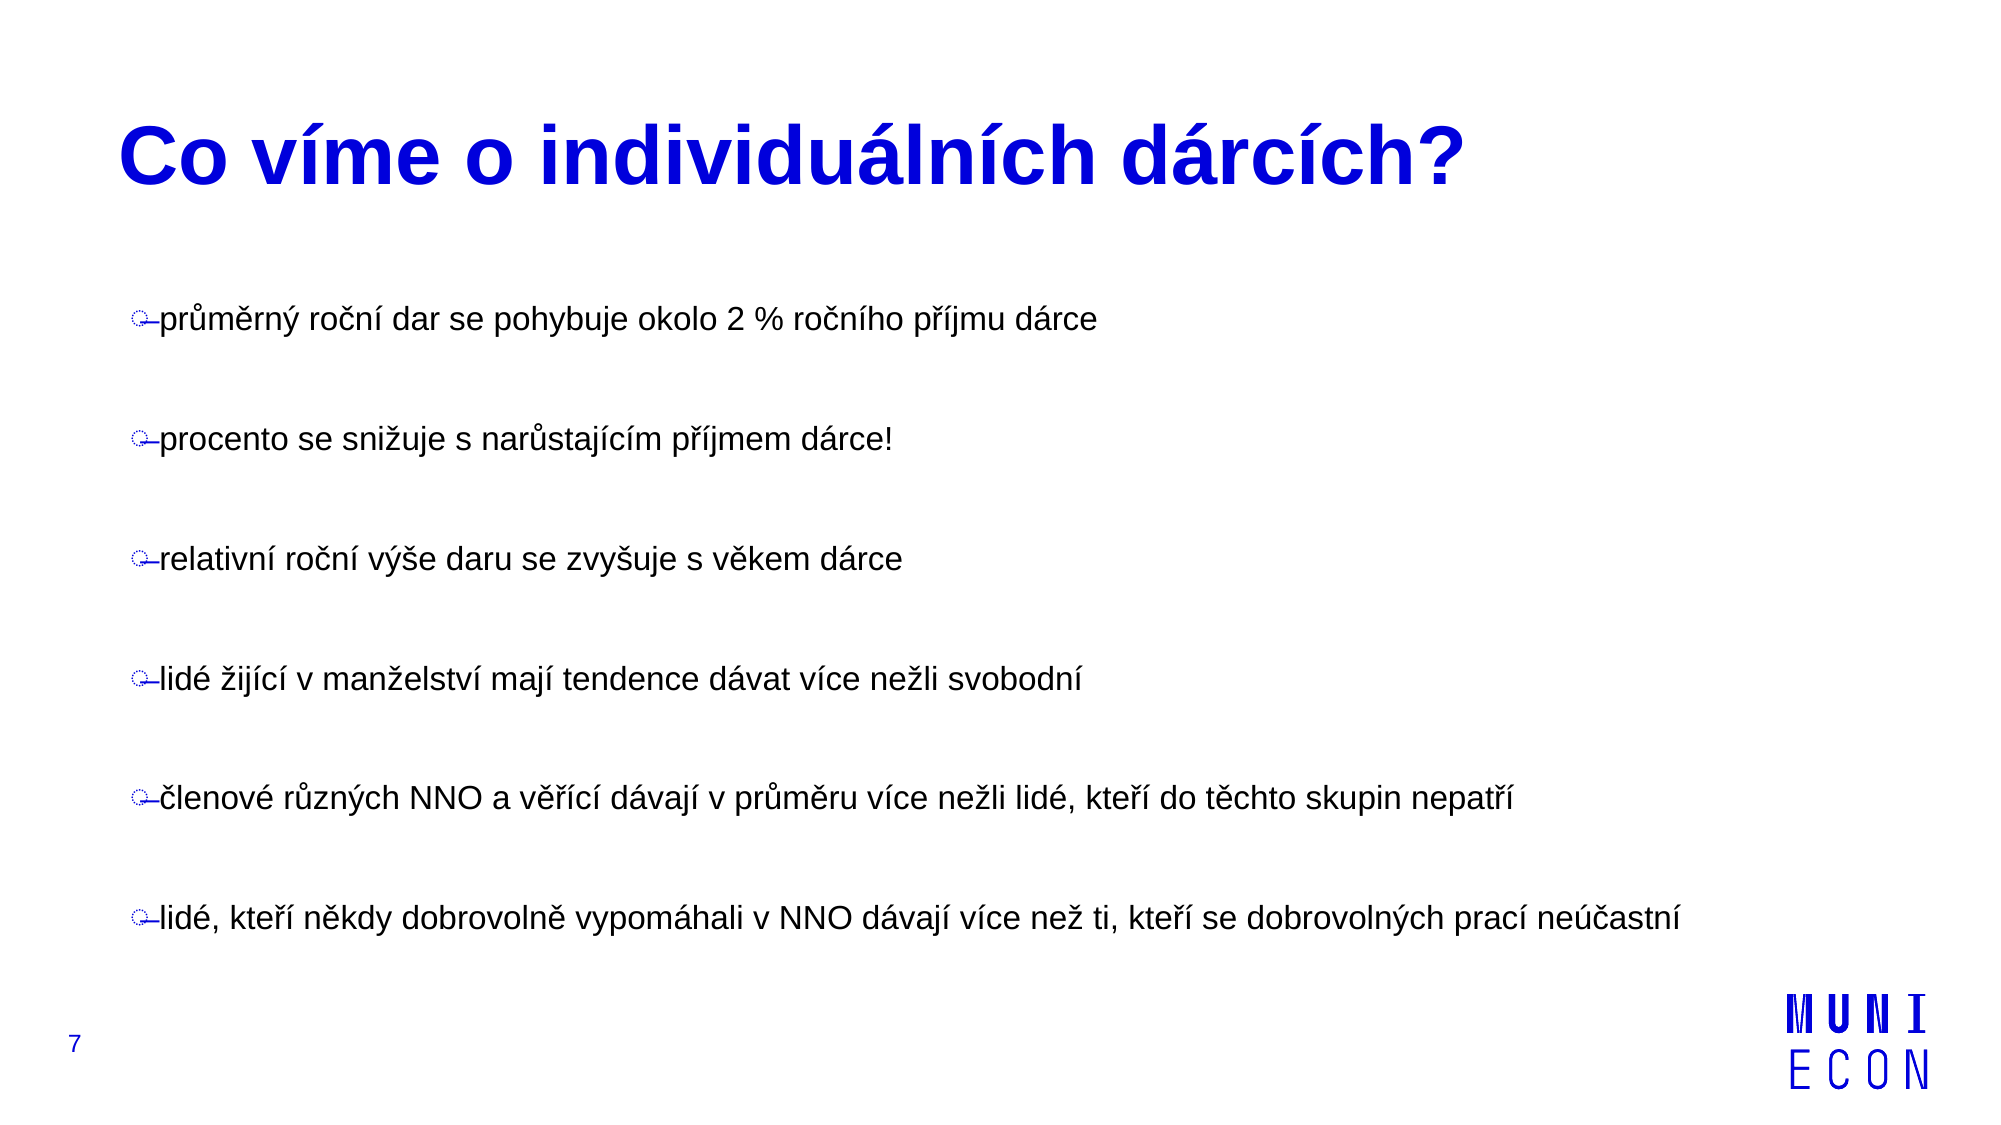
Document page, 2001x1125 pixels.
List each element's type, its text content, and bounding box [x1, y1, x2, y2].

list průměrný roční dar se pohybuje okolo 2 % ročního příjmu dárce procento se snižuje s narůstajícím příjmem dárce! relativní roční výše daru se zvyšuje s věkem dárce lidé žijící v manželství mají tendence dávat více nežli svobodní členové různých NNO a věřící dávají v průměru více nežli lidé, kteří do těchto skupin nepatří lidé, kteří někdy dobrovolně vypomáhali v NNO dávají více než ti, kteří se dobrovolných prací neúčastní [118, 277, 1883, 957]
slide_number 7 [67, 1021, 110, 1063]
title Co víme o individuálních dárcích? [118, 118, 1883, 193]
